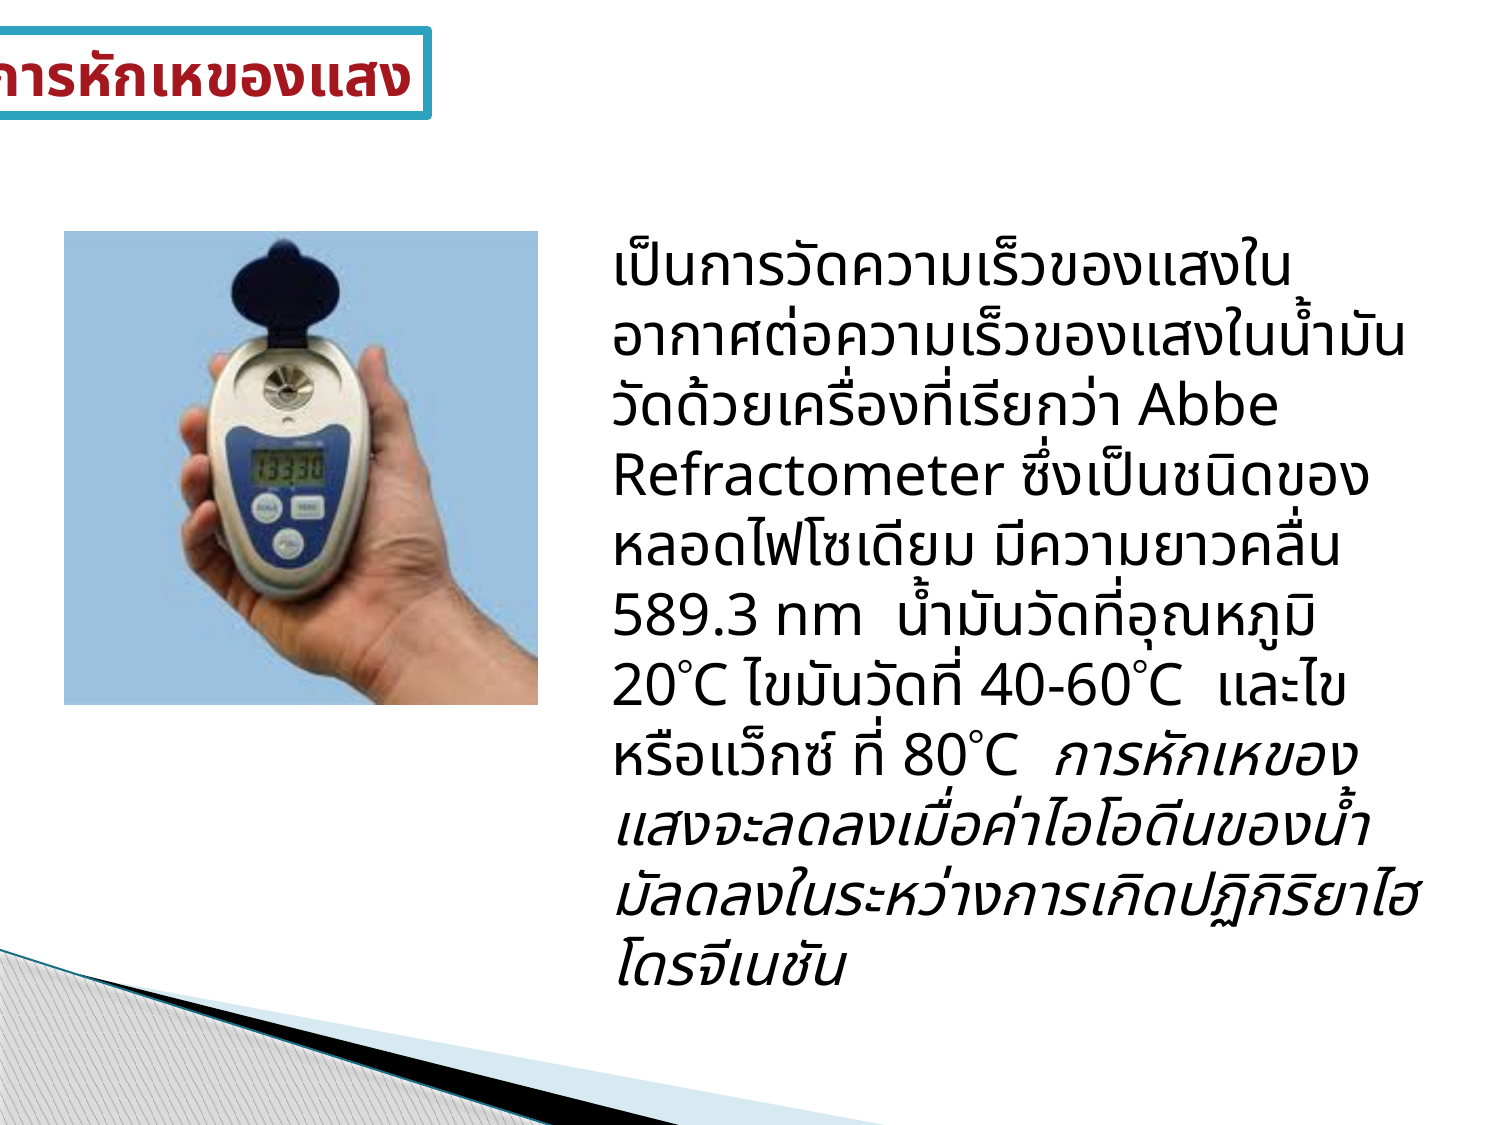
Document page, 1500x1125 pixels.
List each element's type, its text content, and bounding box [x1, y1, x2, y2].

picture [64, 231, 538, 705]
text_box เป็นการวัดความเร็วของแสงในอากาศต่อความเร็วของแสงในน้ำมัน วัดด้วยเครื่องที่เรียกว่า Abbe Refractometer ซึ่งเป็นชนิดของหลอดไฟโซเดียม มีความยาวคลื่น 589.3 nm น้ำมันวัดที่อุณหภูมิ 20C ไขมันวัดที่ 40-60C และไขหรือแว็กซ์ ที่ 80C การหักเหของแสงจะลดลงเมื่อค่าไอโอดีนของน้ำมัลดลงในระหว่างการเกิดปฏิกิริยาไฮโดรจีเนชัน [596, 219, 1447, 1005]
text_box การหักเหของแสง [0, 26, 432, 120]
